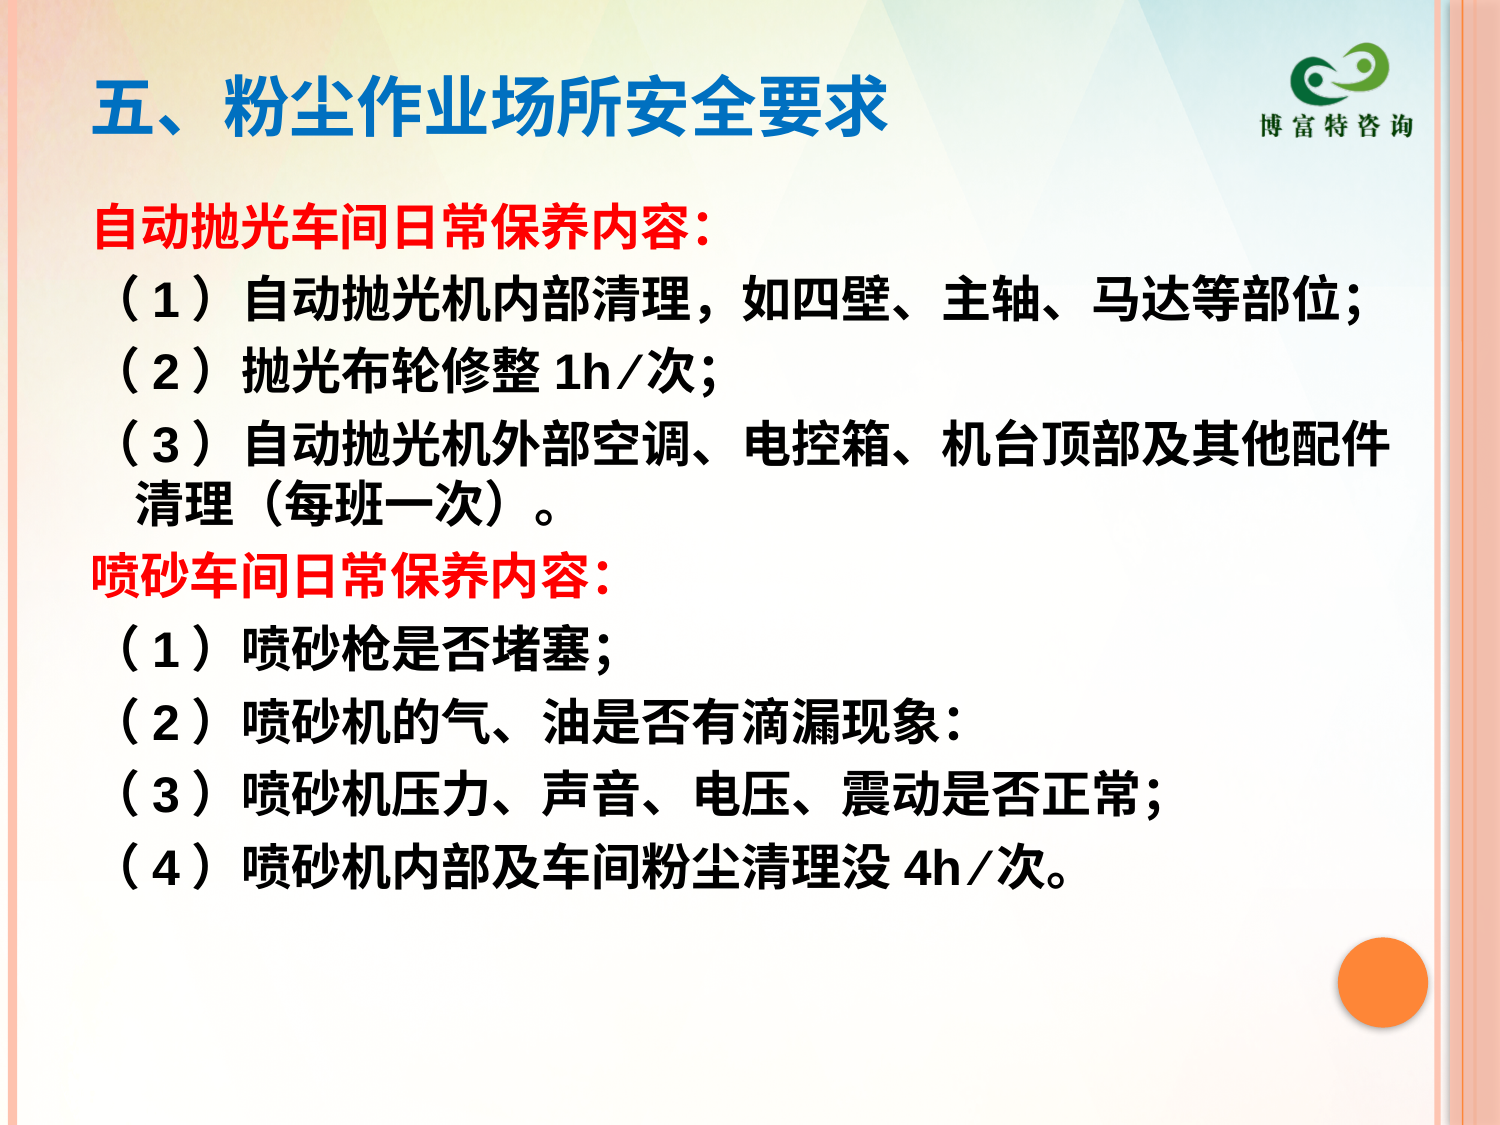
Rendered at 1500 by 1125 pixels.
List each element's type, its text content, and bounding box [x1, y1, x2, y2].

picture [1441, 0, 1449, 1125]
list 自动抛光车间日常保养内容： （1）自动抛光机内部清理，如四壁、主轴、马达等部位； （2）抛光布轮修整1h ∕次； （3）自动抛光机外部空调、电控箱、机台顶部及其他配件清理（每班一次）。 喷砂车间日常保养内容： （1）喷砂枪是否堵塞； （2）喷砂机的气、油是否有滴漏现象： （3）喷砂机压力、声音、电压、震动是否正常； （4）喷砂机内部及车间粉尘清理没4h ∕次。 [74, 187, 1430, 1063]
title 五、粉尘作业场所安全要求 [75, 45, 1300, 153]
picture [18, 0, 1438, 1125]
picture [0, 0, 7, 1125]
